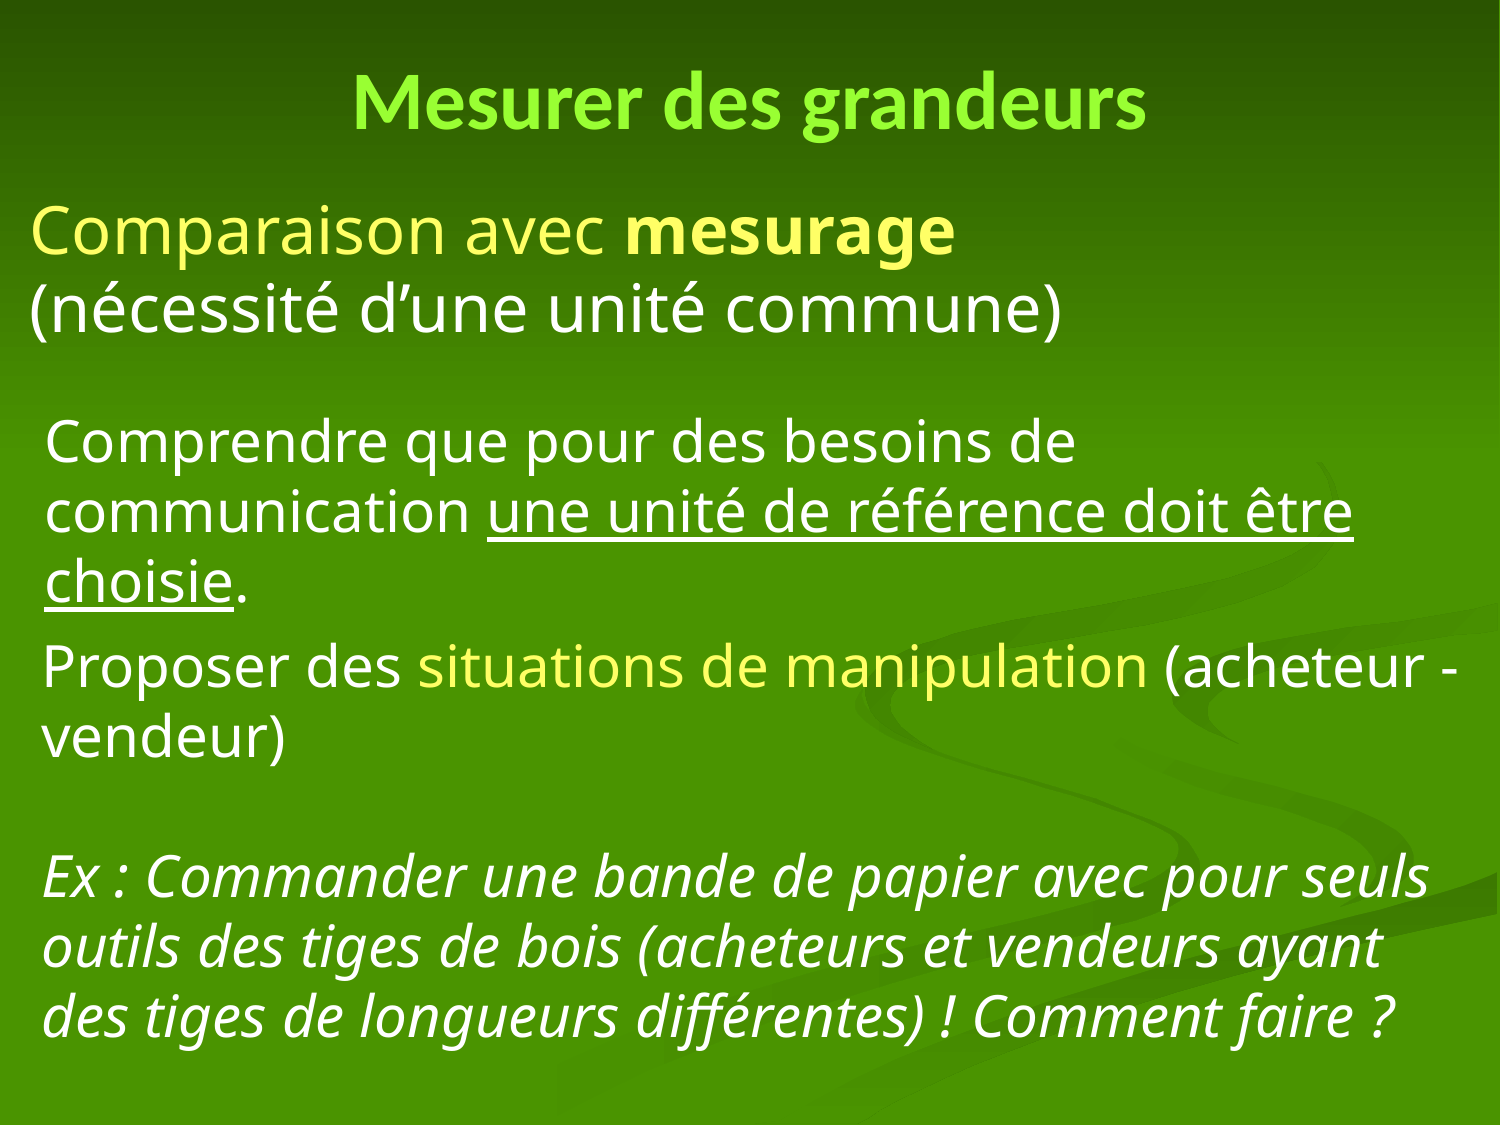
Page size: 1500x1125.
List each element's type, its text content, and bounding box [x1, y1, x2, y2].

title Mesurer des grandeurs [74, 44, 1426, 149]
text_box Comprendre que pour des besoins de communication une unité de référence doit être choisie. [29, 397, 1500, 621]
text_box Proposer des situations de manipulation (acheteur - vendeur) Ex : Commander une bande de papier avec pour seuls outils des tiges de bois (acheteurs et vendeurs ayant des tiges de longueurs différentes) ! Comment faire ? [26, 621, 1500, 1057]
list Comparaison avec mesurage (nécessité d’une unité commune) [14, 196, 1486, 315]
